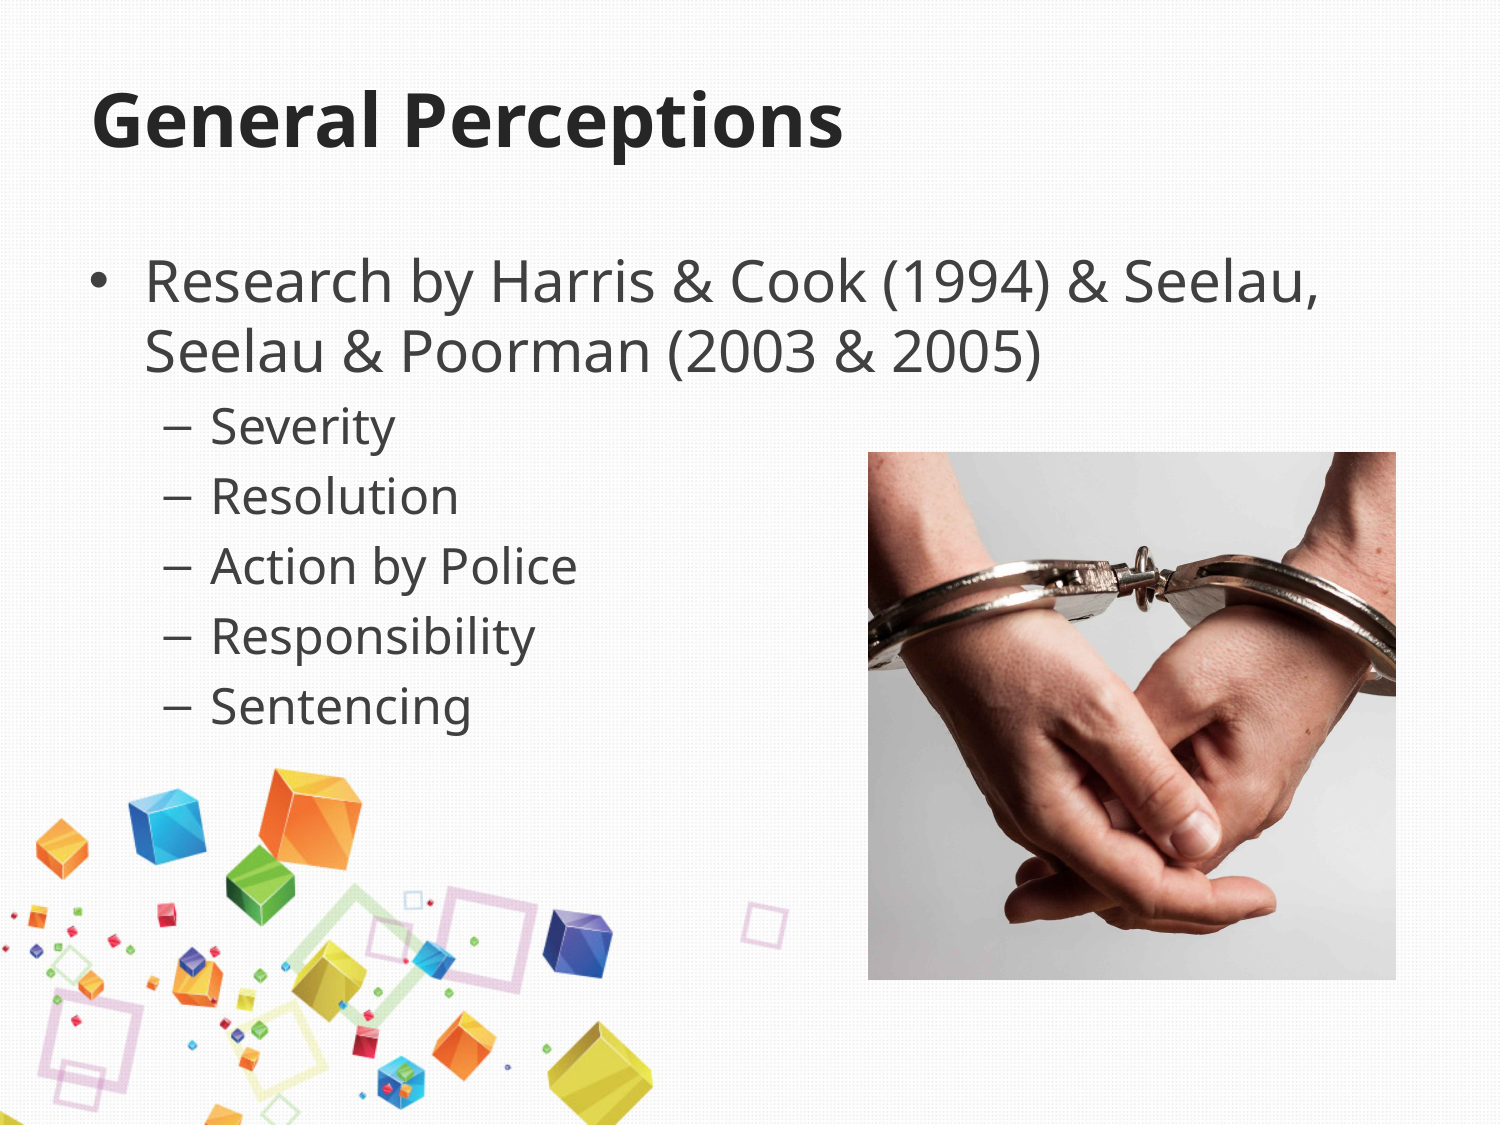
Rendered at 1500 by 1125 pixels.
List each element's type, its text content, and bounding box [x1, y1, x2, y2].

picture [0, 0, 1500, 1125]
list Research by Harris & Cook (1994) & Seelau, Seelau & Poorman (2003 & 2005) Severity Resolution Action by Police Responsibility Sentencing [73, 236, 1424, 980]
title General Perceptions [75, 24, 1425, 212]
